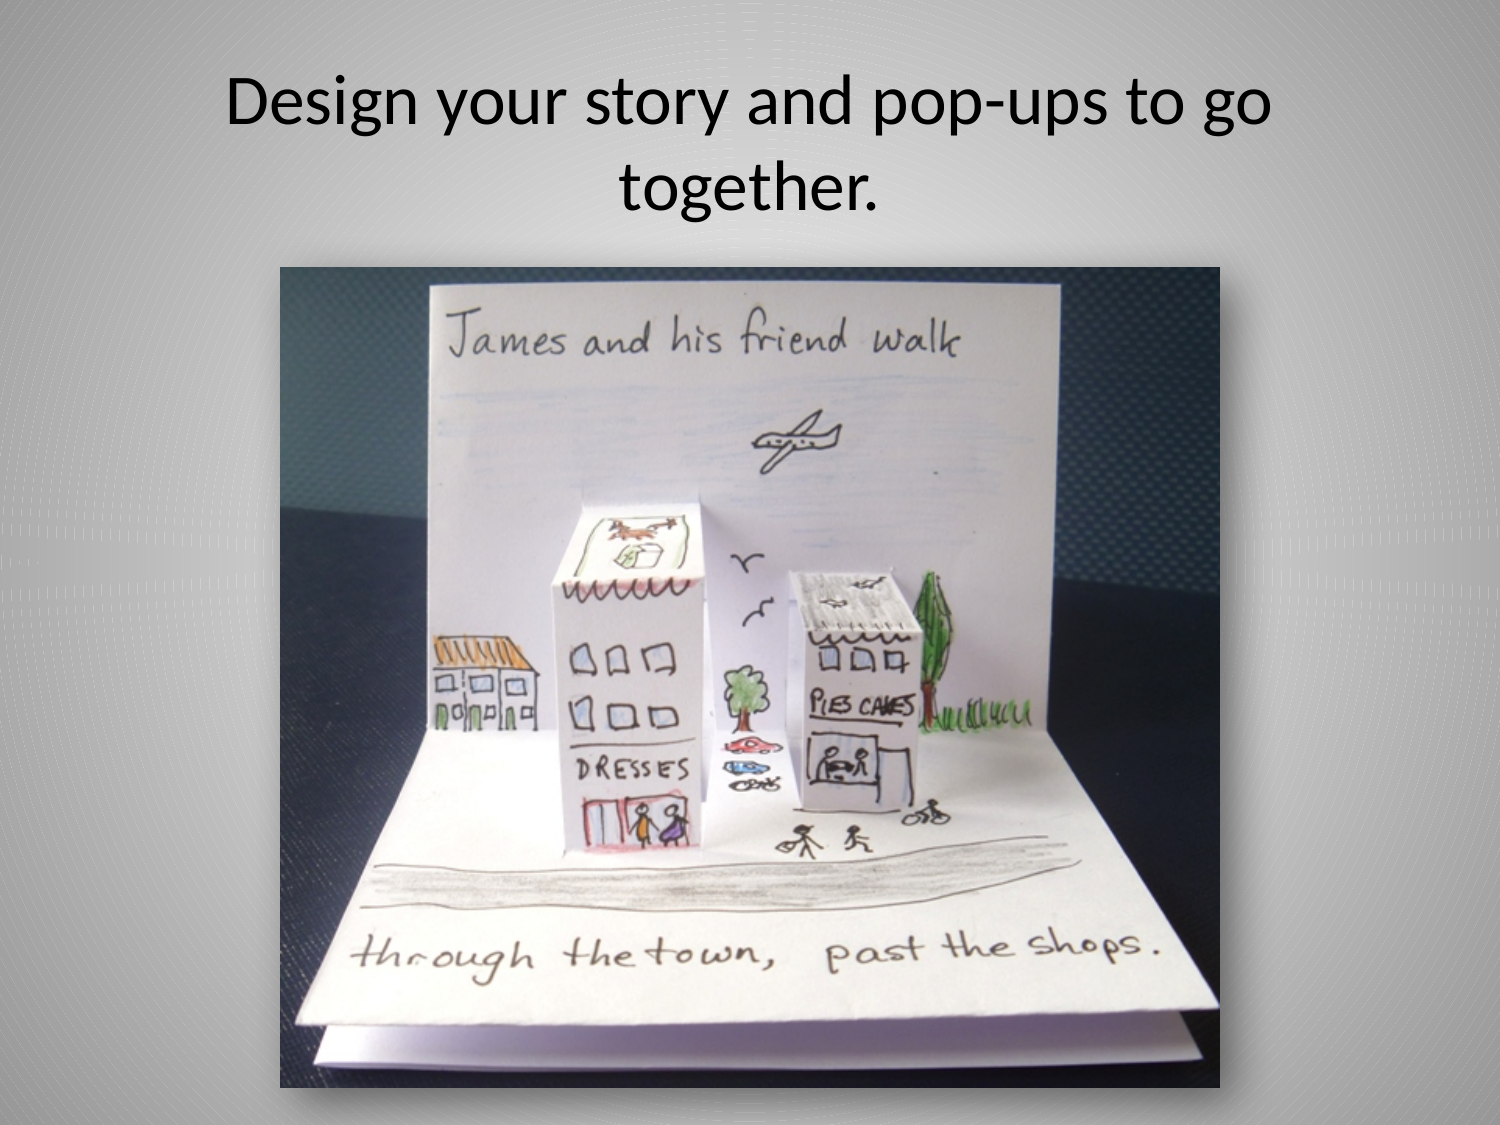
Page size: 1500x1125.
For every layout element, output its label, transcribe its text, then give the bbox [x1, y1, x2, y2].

picture [280, 267, 1220, 1088]
title Design your story and pop-ups to go together. [75, 45, 1425, 233]
